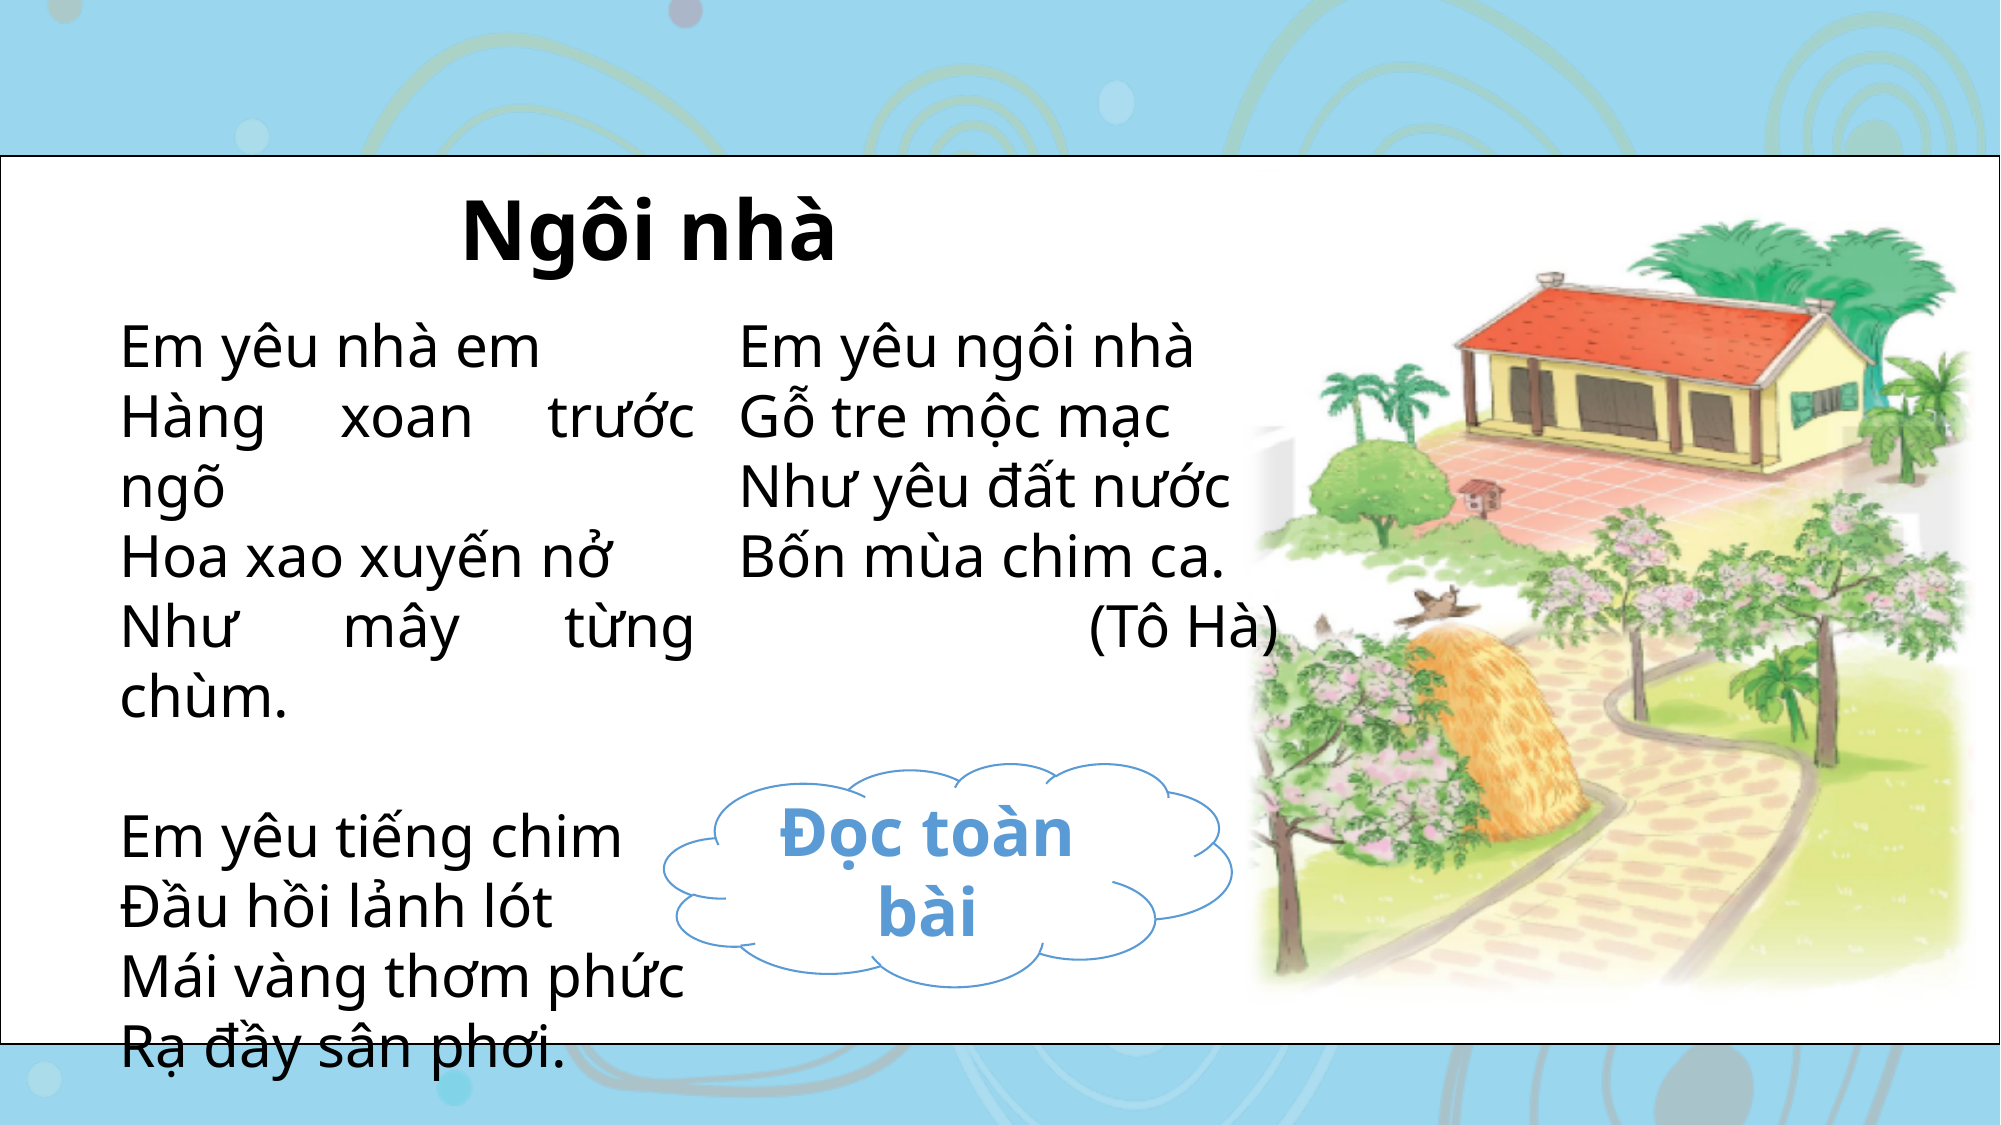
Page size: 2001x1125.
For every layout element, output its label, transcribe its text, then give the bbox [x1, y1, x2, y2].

text_box Em yêu ngôi nhà Gỗ tre mộc mạc Như yêu đất nước Bốn mùa chim ca. (Tô Hà) [723, 302, 1244, 667]
text_box Ngôi nhà [332, 169, 966, 285]
text_box [0, 155, 2000, 1045]
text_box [1244, 169, 1976, 1006]
text_box Em yêu nhà em Hàng xoan trước ngõ Hoa xao xuyến nở Như mây từng chùm. Em yêu tiếng chim Đầu hồi lảnh lót Mái vàng thơm phức Rạ đầy sân phơi. [104, 302, 712, 1125]
text_box Đọc toàn bài [662, 763, 1233, 989]
